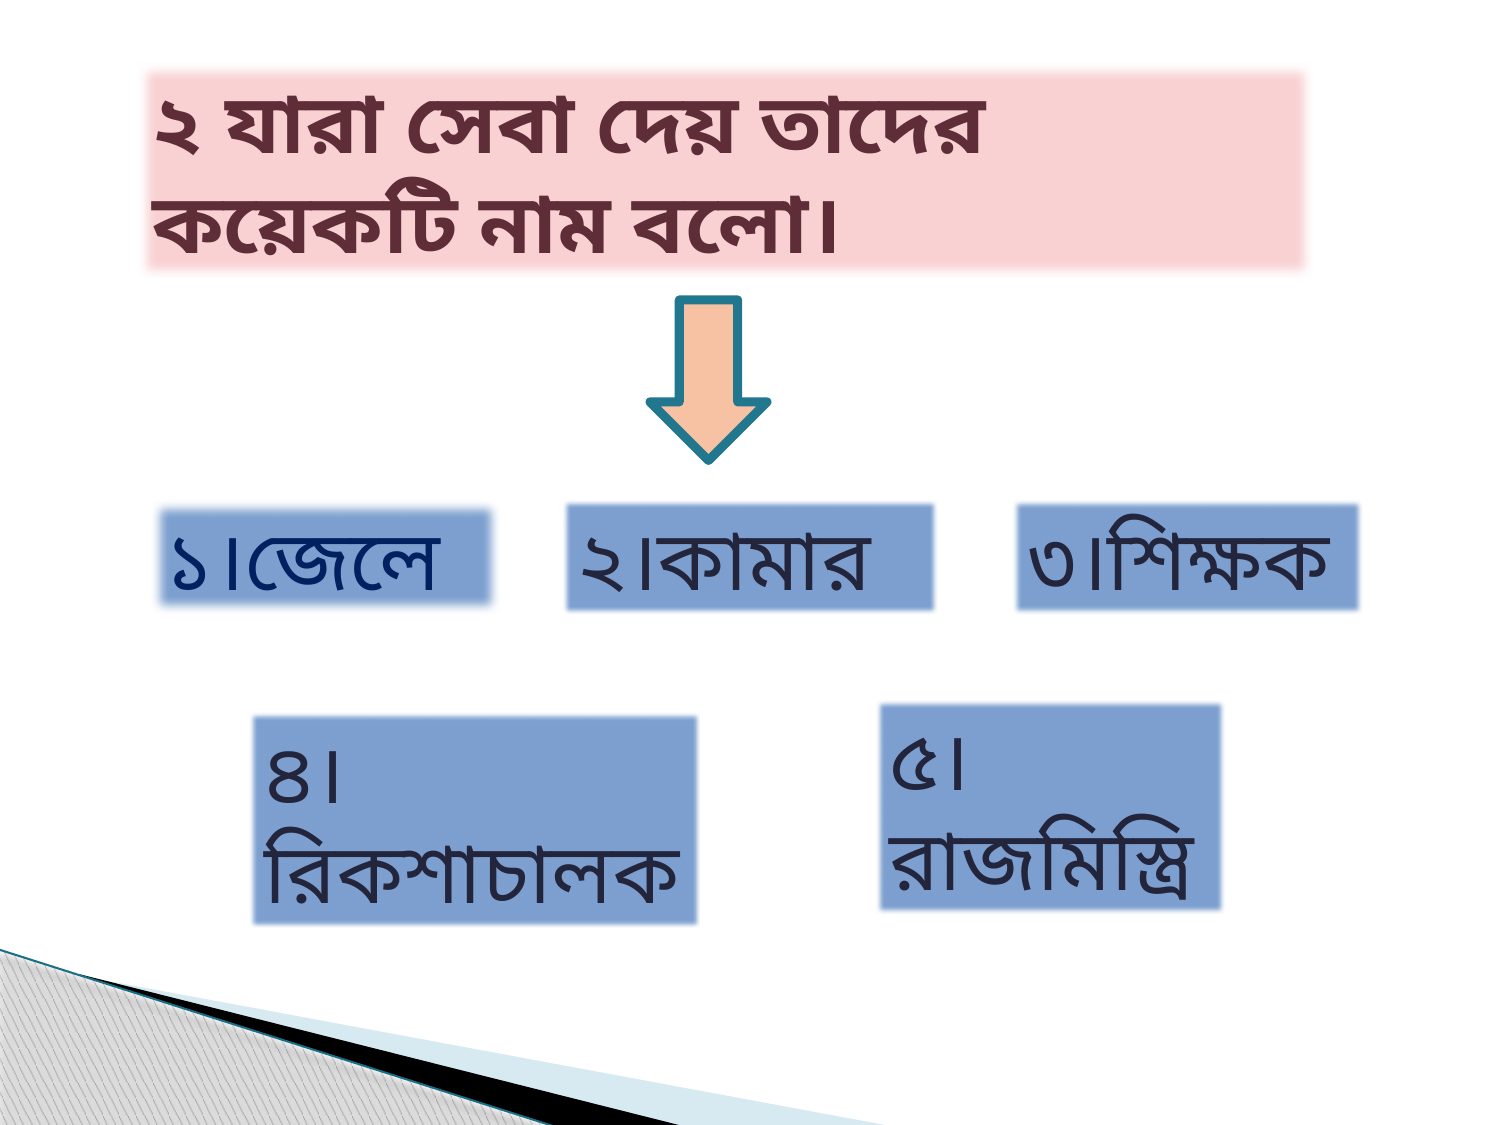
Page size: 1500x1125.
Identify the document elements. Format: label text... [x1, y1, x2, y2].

text_box ৫।রাজমিস্ত্রি [883, 708, 1218, 907]
text_box ৩।শিক্ষক [1022, 509, 1354, 606]
text_box ১।জেলে [167, 518, 483, 597]
text_box ২ যারা সেবা দেয় তাদের কয়েকটি নাম বলো। [156, 81, 1296, 261]
text_box ৪।রিকশাচালক [258, 721, 694, 921]
text_box ২।কামার [571, 508, 930, 607]
text_box [645, 295, 772, 465]
